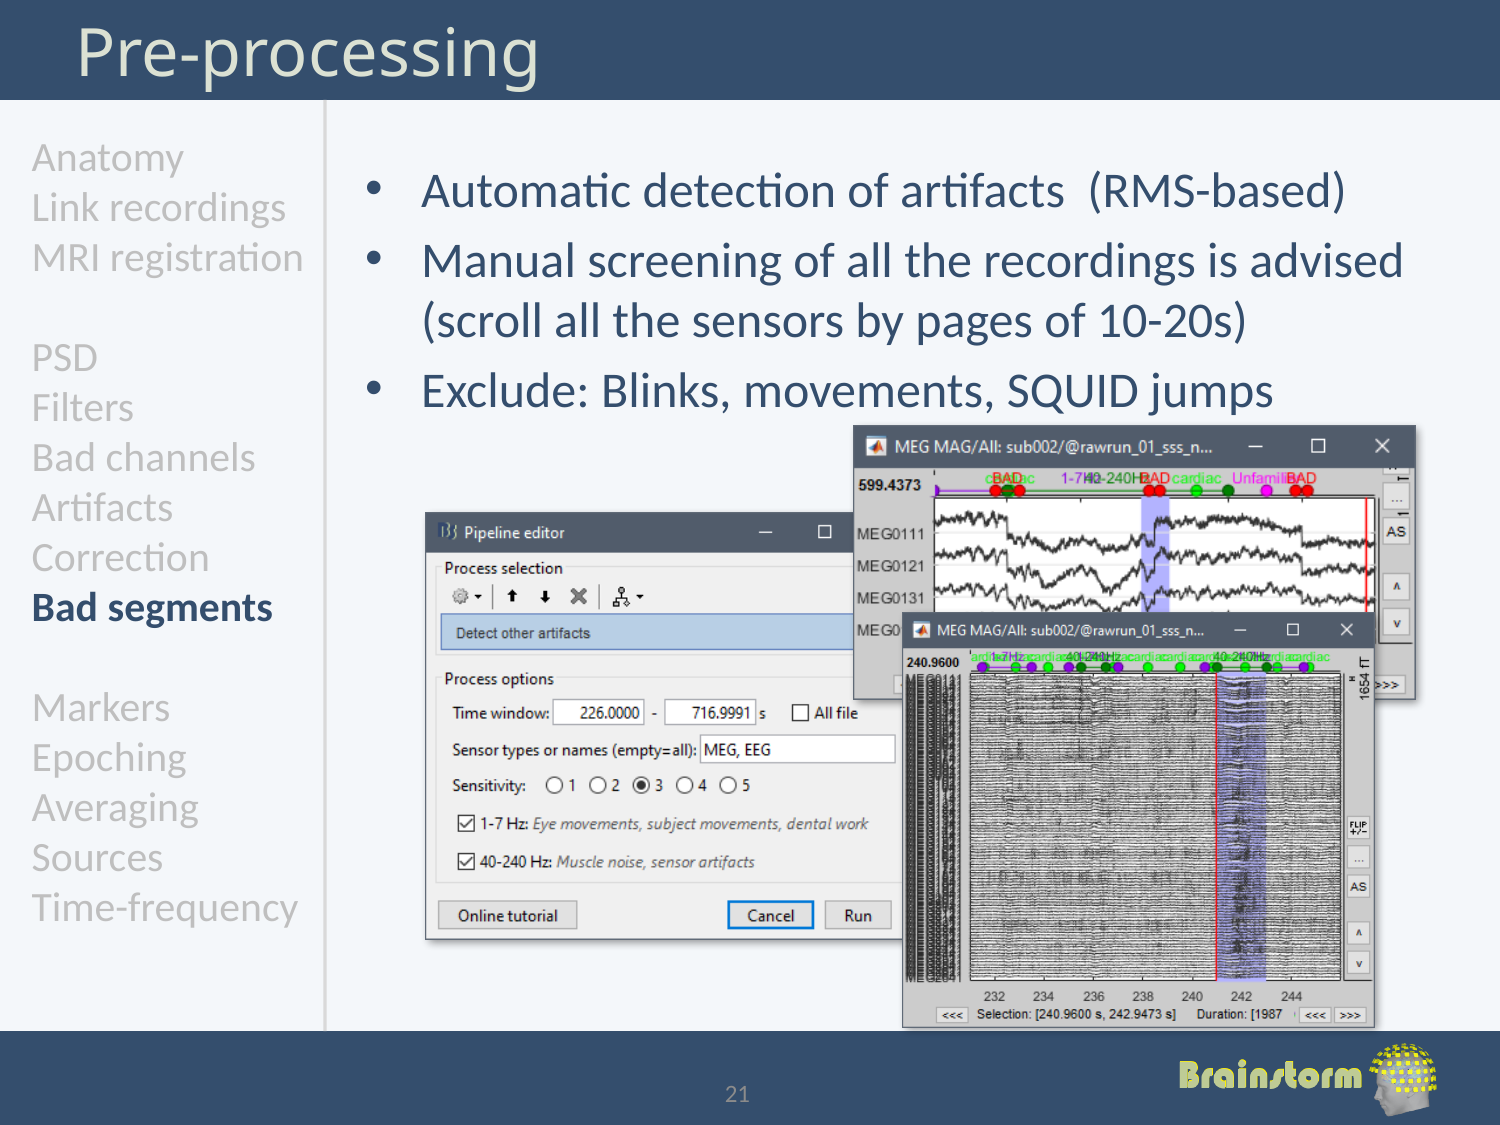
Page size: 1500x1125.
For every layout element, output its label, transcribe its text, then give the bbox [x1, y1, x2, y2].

picture [1175, 1029, 1453, 1125]
picture [424, 425, 1416, 1028]
list Automatic detection of artifacts (RMS-based) Manual screening of all the recordings is advised (scroll all the sensors by pages of 10-20s) Exclude: Blinks, movements, SQUID jumps [350, 149, 1450, 1000]
title Pre-processing [0, 0, 1500, 100]
slide_number 21 [562, 1062, 913, 1123]
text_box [0, 99, 326, 1032]
